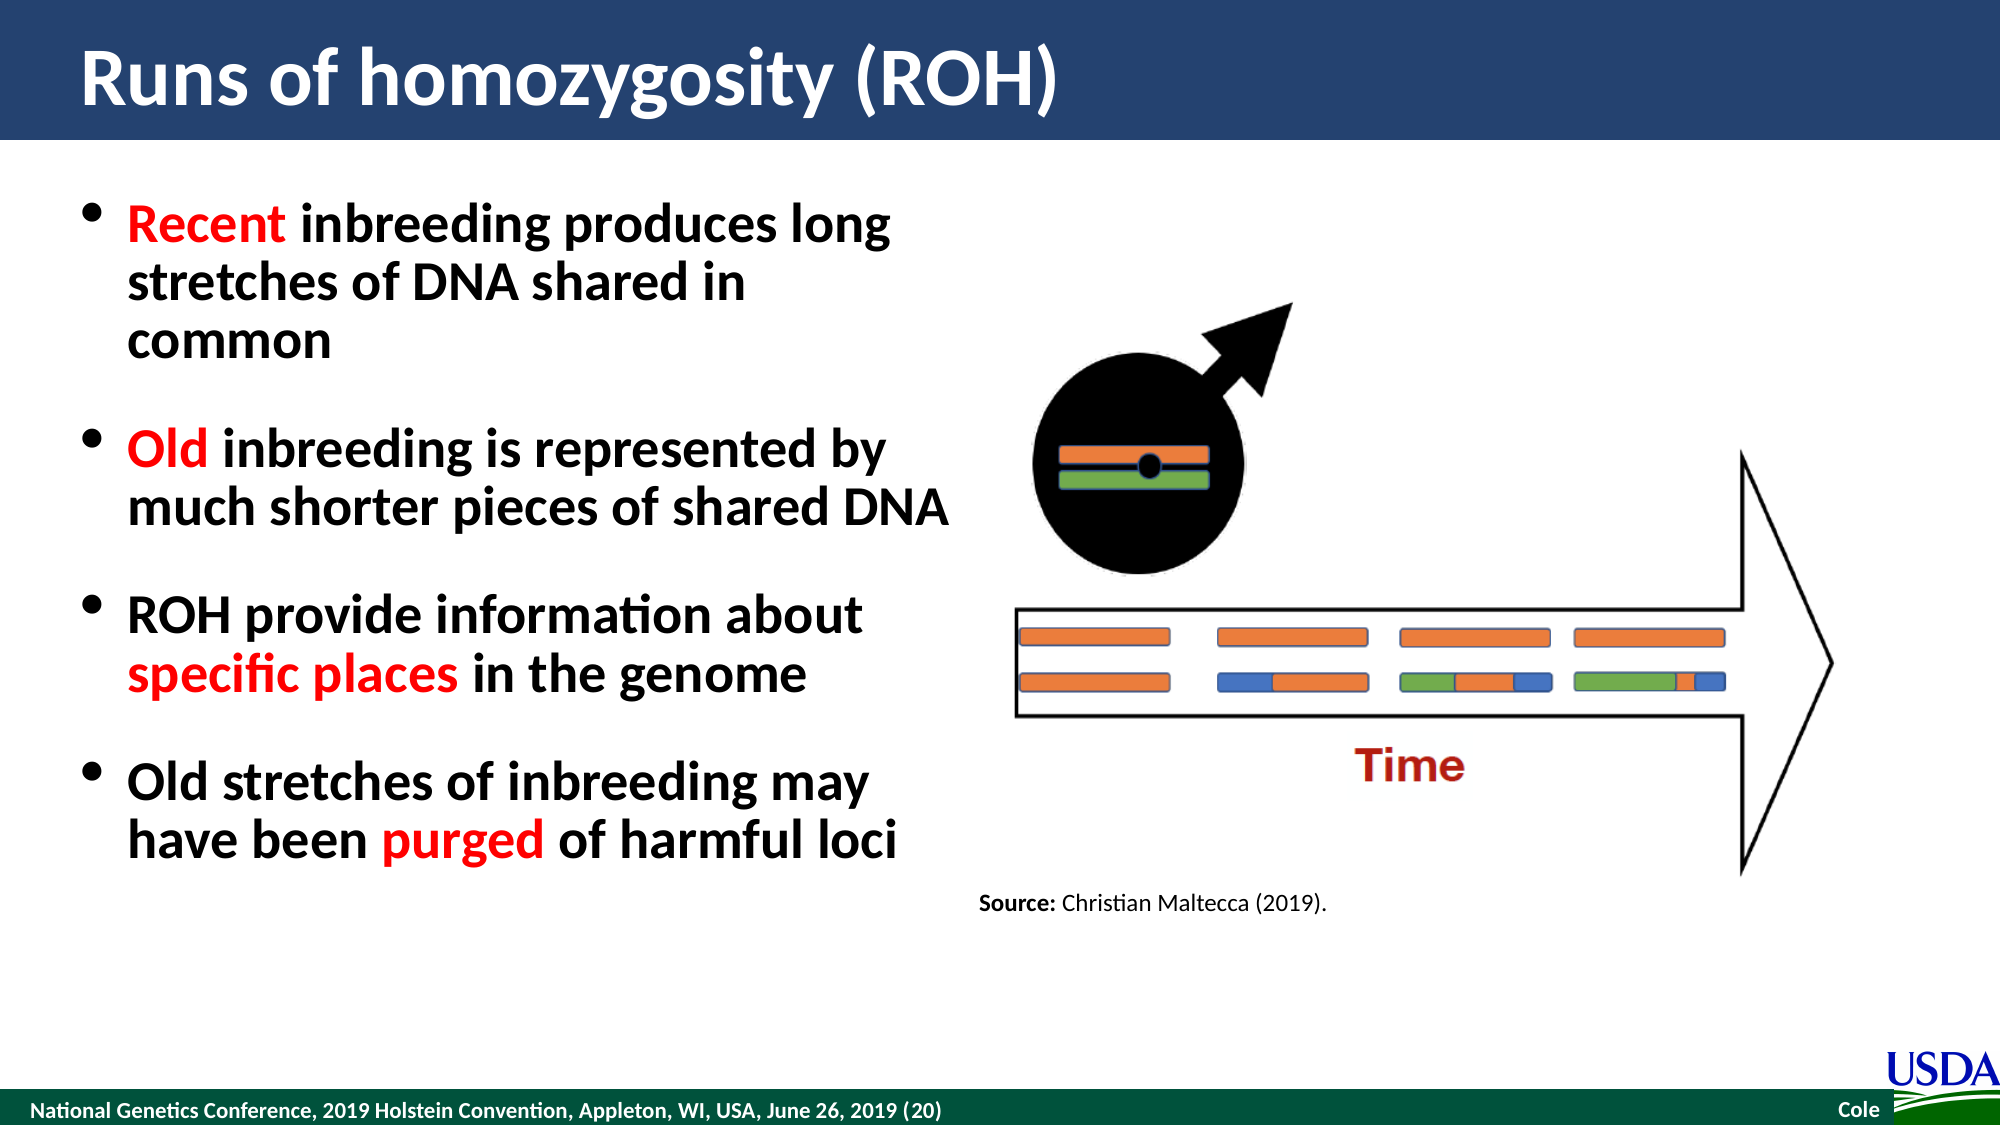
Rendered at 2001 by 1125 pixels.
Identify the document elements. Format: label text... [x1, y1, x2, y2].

list Recent inbreeding produces long stretches of DNA shared in common Old inbreeding is represented by much shorter pieces of shared DNA ROH provide information about specific places in the genome Old stretches of inbreeding may have been purged of harmful loci [82, 195, 963, 1035]
picture [1887, 1051, 2000, 1125]
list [962, 270, 1966, 926]
title Runs of homozygosity (ROH) [80, 20, 1920, 125]
